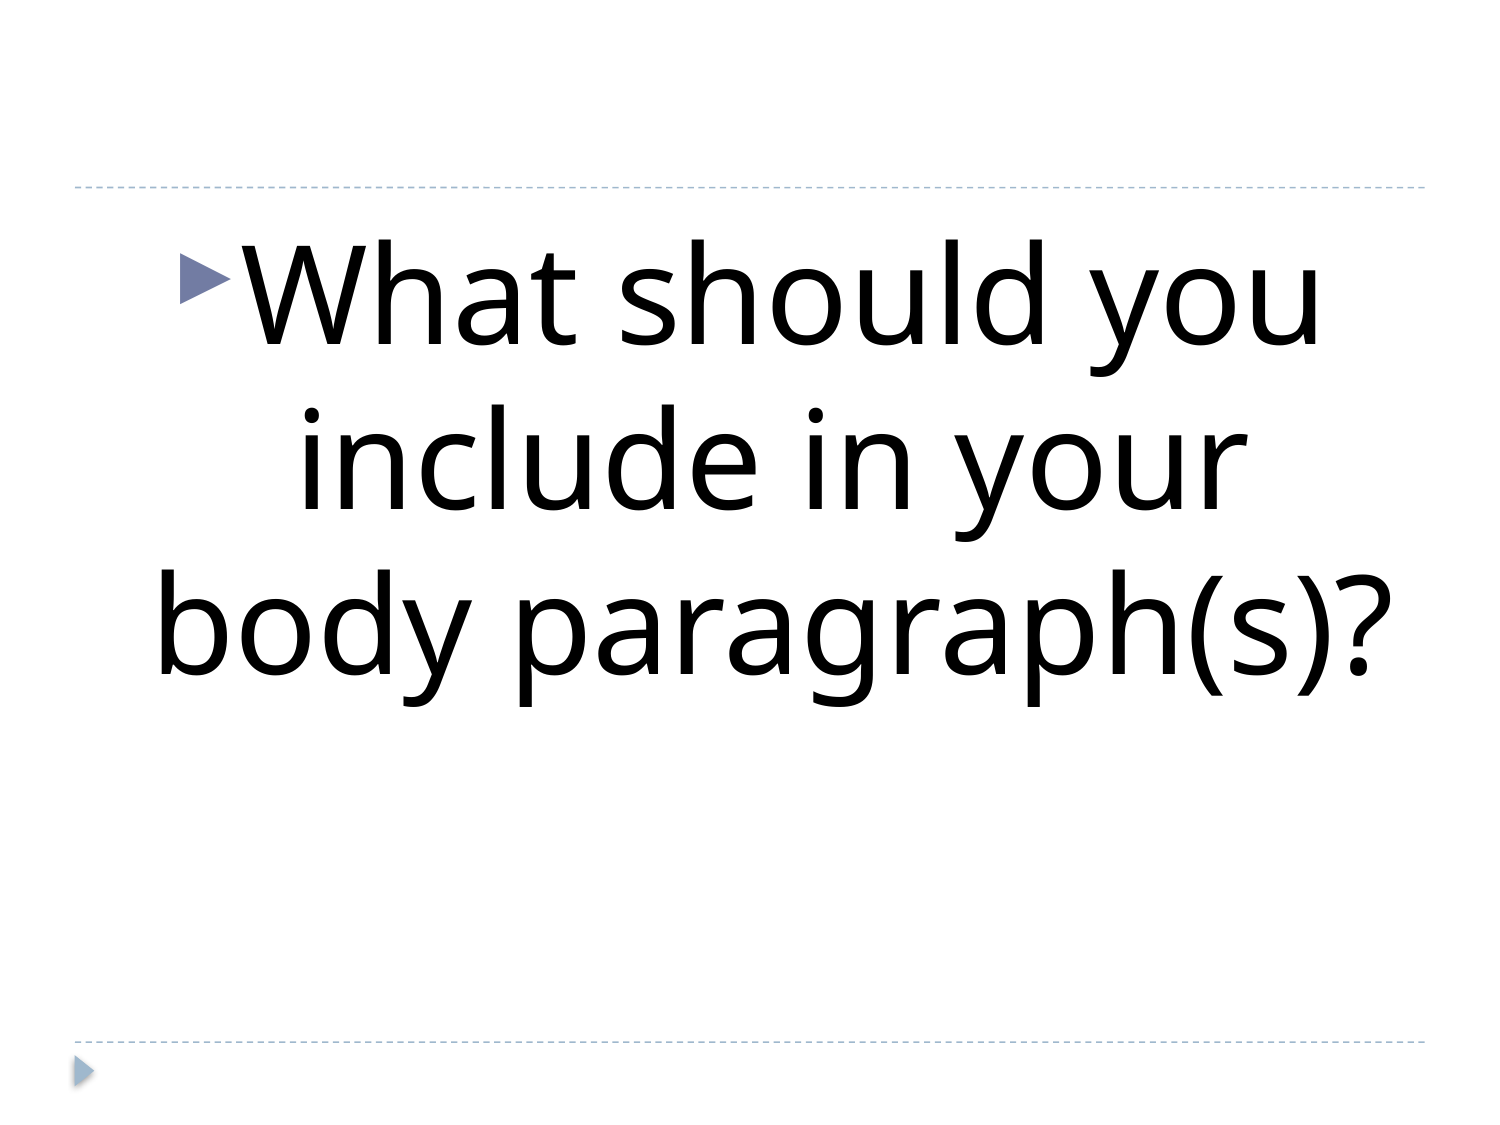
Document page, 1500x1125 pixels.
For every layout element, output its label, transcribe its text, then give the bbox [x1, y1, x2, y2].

list What should you include in your body paragraph(s)? [75, 200, 1425, 1010]
